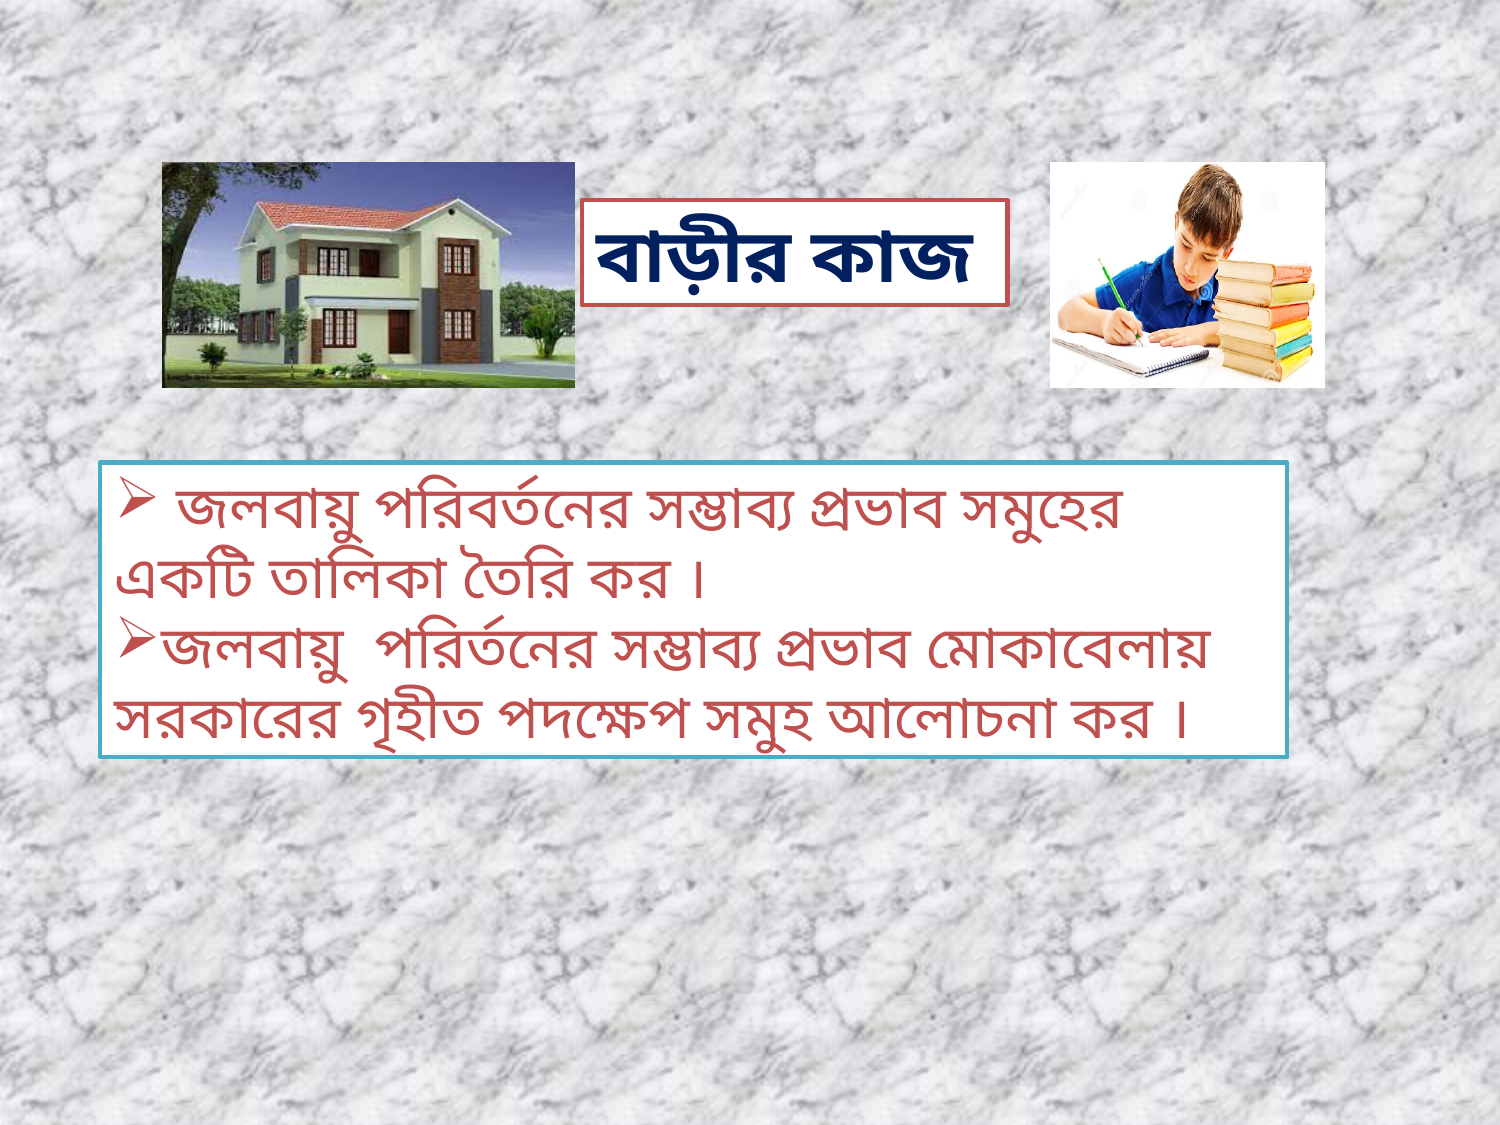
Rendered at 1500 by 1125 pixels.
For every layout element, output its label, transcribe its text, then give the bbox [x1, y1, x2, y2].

text_box জলবায়ু পরিবর্তনের সম্ভাব্য প্রভাব সমুহের একটি তালিকা তৈরি কর । জলবায়ু পরির্তনের সম্ভাব্য প্রভাব মোকাবেলায় সরকারের গৃহীত পদক্ষেপ সমুহ আলোচনা কর । [98, 460, 1289, 759]
picture [0, 0, 1500, 1125]
text_box বাড়ীর কাজ [580, 198, 1010, 307]
